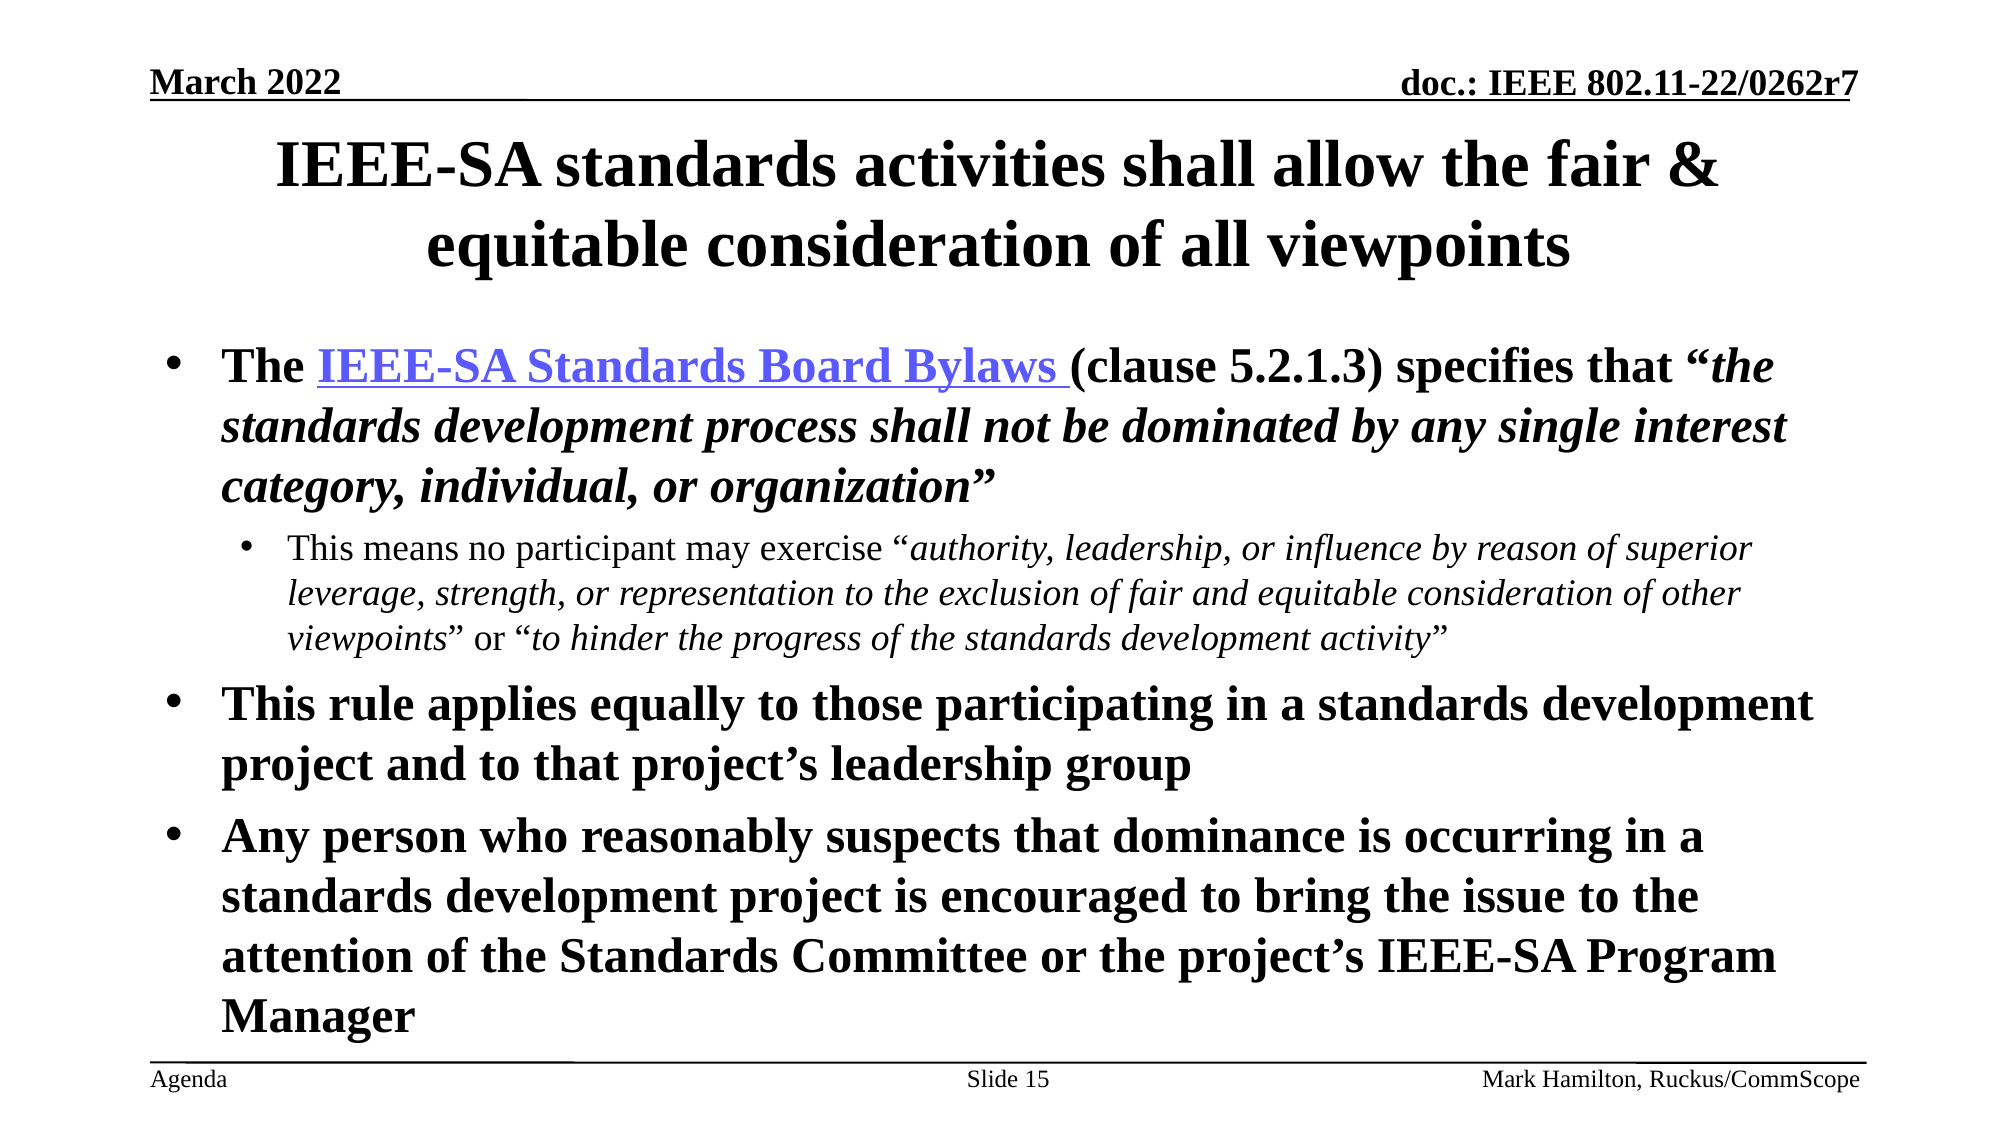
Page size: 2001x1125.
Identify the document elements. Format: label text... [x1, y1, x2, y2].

slide_number Slide 15 [950, 1061, 1067, 1123]
title IEEE-SA standards activities shall allow the fair & equitable consideration of all viewpoints [149, 112, 1850, 288]
list The IEEE-SA Standards Board Bylaws (clause 5.2.1.3) specifies that “the standards development process shall not be dominated by any single interest category, individual, or organization” This means no participant may exercise “authority, leadership, or influence by reason of superior leverage, strength, or representation to the exclusion of fair and equitable consideration of other viewpoints” or “to hinder the progress of the standards development activity” This rule applies equally to those participating in a standards development project and to that project’s leadership group Any person who reasonably suspects that dominance is occurring in a standards development project is encouraged to bring the issue to the attention of the Standards Committee or the project’s IEEE-SA Program Manager [149, 324, 1850, 1000]
